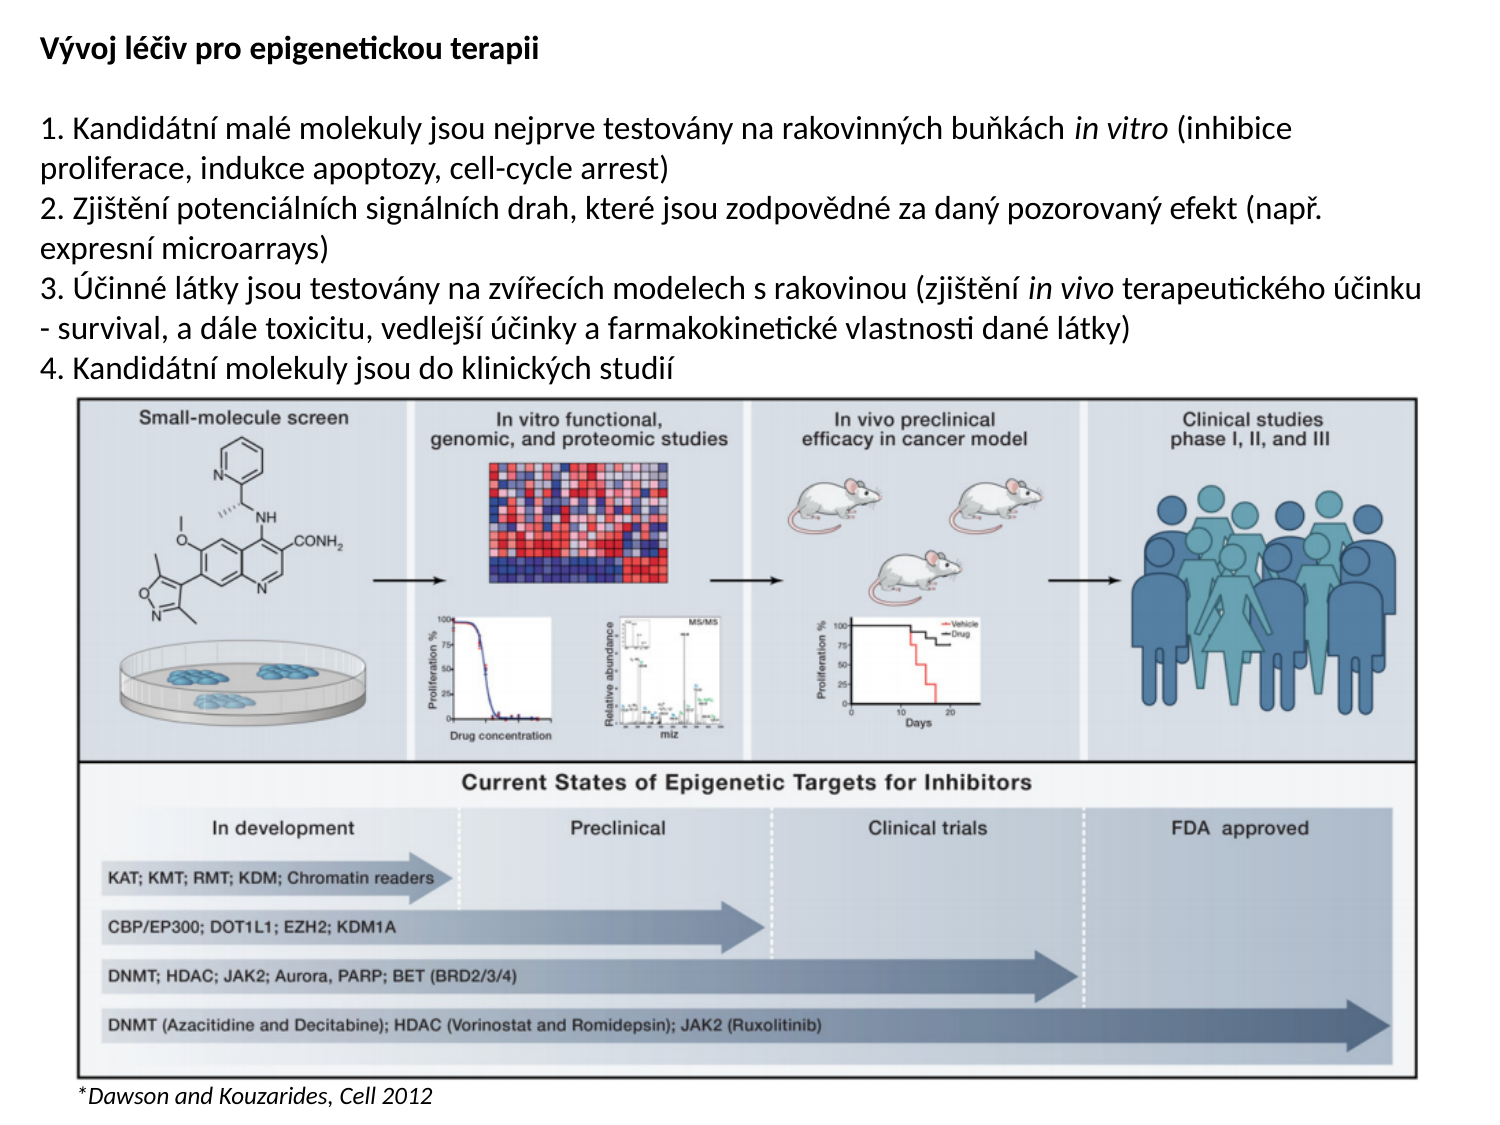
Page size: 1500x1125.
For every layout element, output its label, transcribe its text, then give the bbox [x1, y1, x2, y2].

text_box *Dawson and Kouzarides, Cell 2012 [60, 1092, 569, 1117]
text_box Vývoj léčiv pro epigenetickou terapii 1. Kandidátní malé molekuly jsou nejprve testovány na rakovinných buňkách in vitro (inhibice proliferace, indukce apoptozy, cell-cycle arrest) 2. Zjištění potenciálních signálních drah, které jsou zodpovědné za daný pozorovaný efekt (např. expresní microarrays) 3. Účinné látky jsou testovány na zvířecích modelech s rakovinou (zjištění in vivo terapeutického účinku - survival, a dále toxicitu, vedlejší účinky a farmakokinetické vlastnosti dané látky) 4. Kandidátní molekuly jsou do klinických studií [25, 19, 1447, 394]
picture [64, 385, 1431, 1089]
